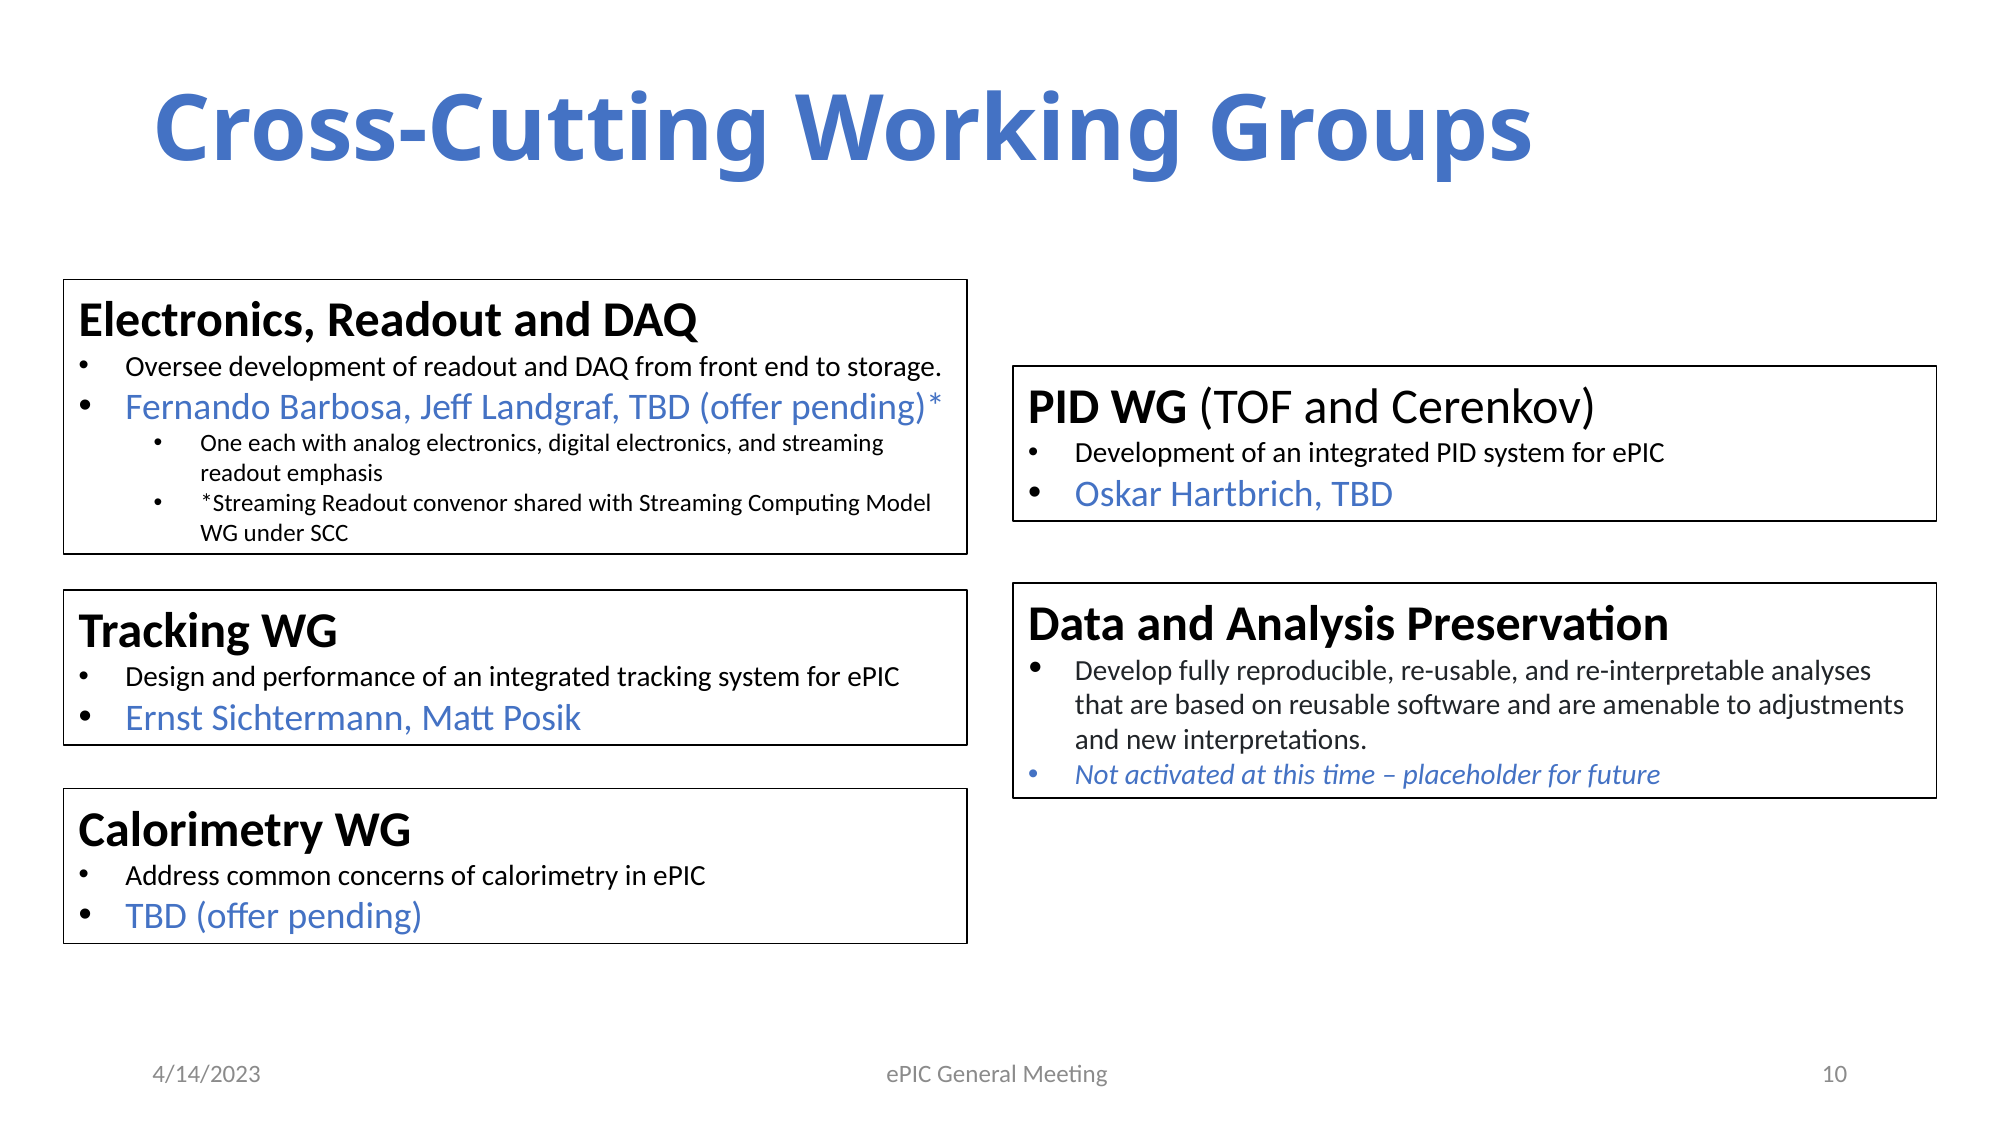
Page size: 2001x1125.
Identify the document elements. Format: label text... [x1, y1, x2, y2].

slide_number 10 [1412, 1042, 1863, 1103]
text_box Calorimetry WG Address common concerns of calorimetry in ePIC TBD (offer pending) [63, 788, 967, 944]
title Cross-Cutting Working Groups [137, 59, 1863, 203]
text_box Data and Analysis Preservation Develop fully reproducible, re-usable, and re-interpretable analyses that are based on reusable software and are amenable to adjustments and new interpretations. Not activated at this time – placeholder for future [1013, 583, 1937, 799]
text_box PID WG (TOF and Cerenkov) Development of an integrated PID system for ePIC Oskar Hartbrich, TBD [1013, 366, 1937, 522]
text_box Electronics, Readout and DAQ Oversee development of readout and DAQ from front end to storage. Fernando Barbosa, Jeff Landgraf, TBD (offer pending)* One each with analog electronics, digital electronics, and streaming readout emphasis *Streaming Readout convenor shared with Streaming Computing Model WG under SCC [63, 279, 967, 555]
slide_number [137, 1042, 588, 1103]
footer ePIC General Meeting [662, 1042, 1338, 1103]
text_box Tracking WG Design and performance of an integrated tracking system for ePIC Ernst Sichtermann, Matt Posik [63, 590, 967, 746]
